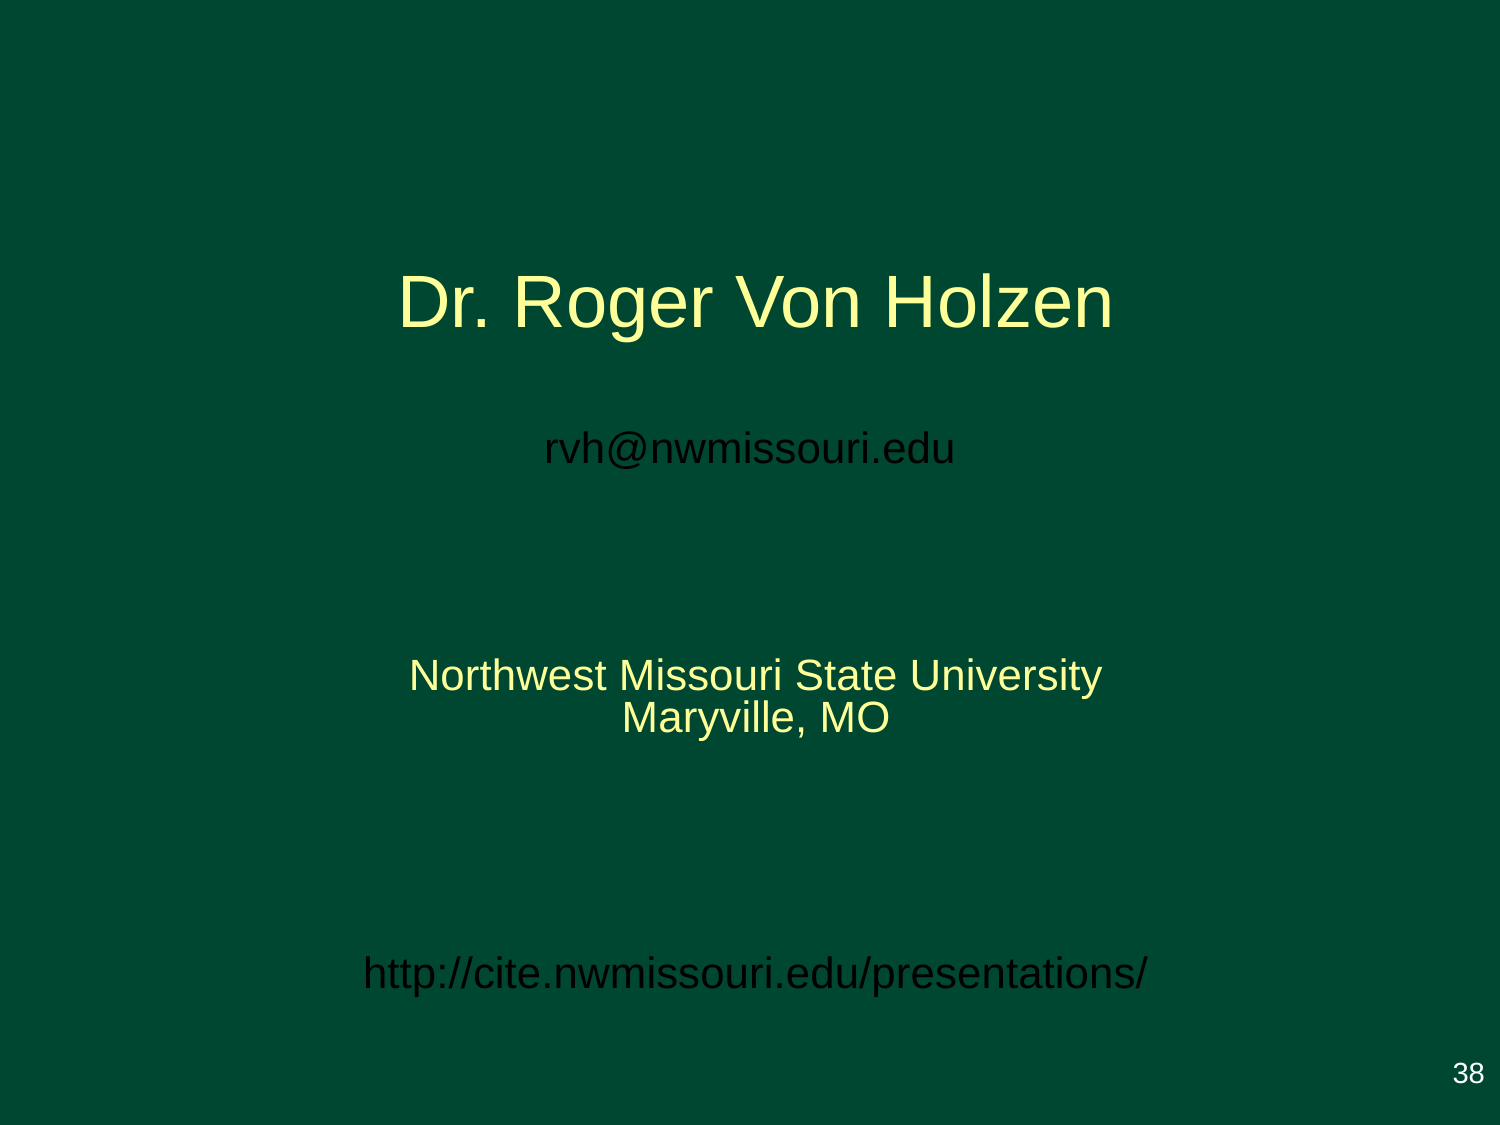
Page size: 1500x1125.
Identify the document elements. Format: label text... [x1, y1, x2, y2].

list Dr. Roger Von Holzen rvh@nwmissouri.edu Northwest Missouri State University Maryville, MO http://cite.nwmissouri.edu/presentations/ [287, 262, 1226, 1006]
slide_number 38 [1149, 1046, 1500, 1125]
